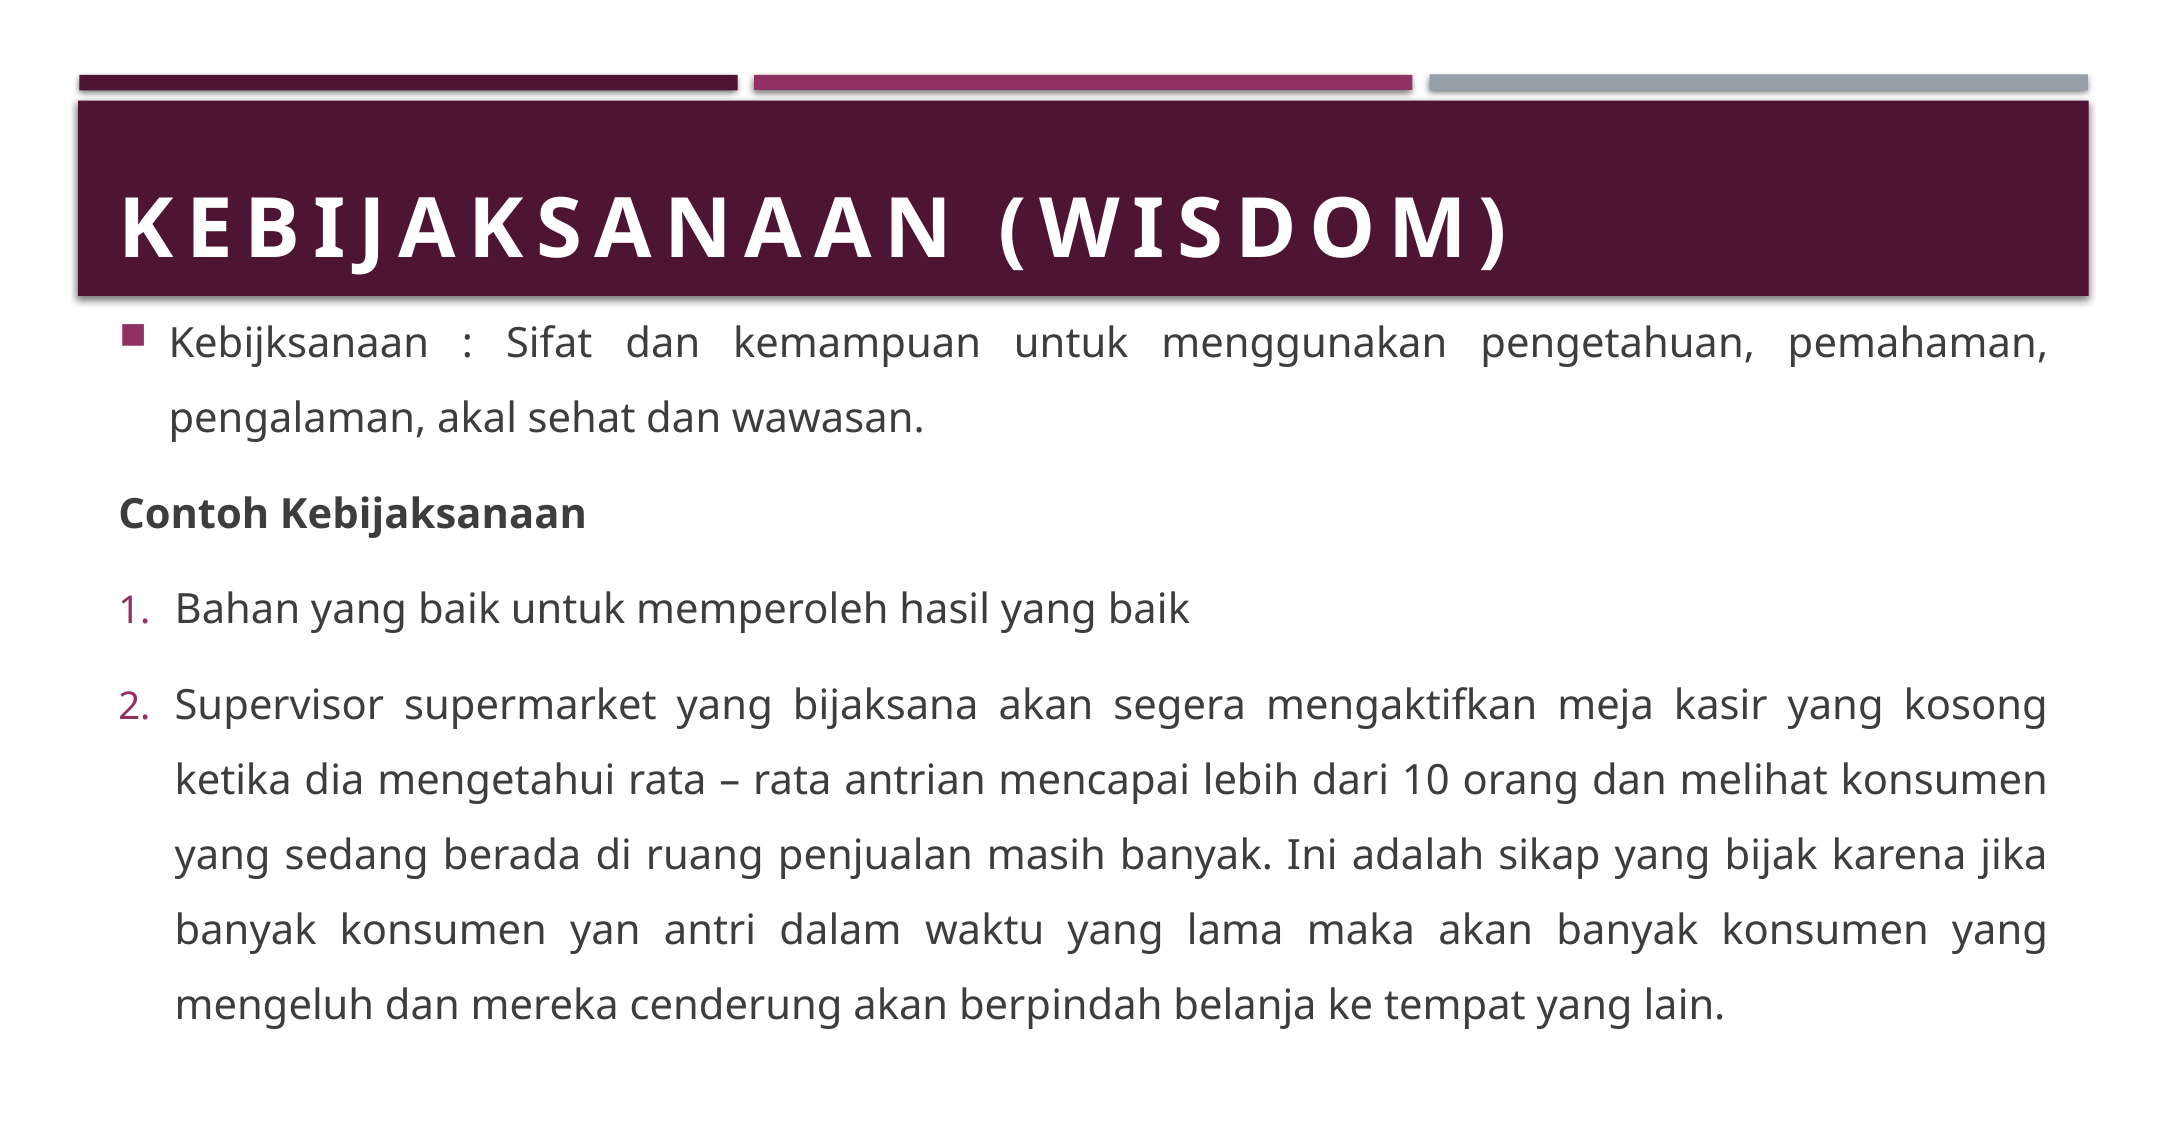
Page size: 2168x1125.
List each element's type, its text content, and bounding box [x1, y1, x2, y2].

list Kebijksanaan : Sifat dan kemampuan untuk menggunakan pengetahuan, pemahaman, pengalaman, akal sehat dan wawasan. Contoh Kebijaksanaan Bahan yang baik untuk memperoleh hasil yang baik Supervisor supermarket yang bijaksana akan segera mengaktifkan meja kasir yang kosong ketika dia mengetahui rata – rata antrian mencapai lebih dari 10 orang dan melihat konsumen yang sedang berada di ruang penjualan masih banyak. Ini adalah sikap yang bijak karena jika banyak konsumen yan antri dalam waktu yang lama maka akan banyak konsumen yang mengeluh dan mereka cenderung akan berpindah belanja ke tempat yang lain. [103, 357, 2065, 962]
title Kebijaksanaan (wisdom) [103, 115, 2065, 282]
